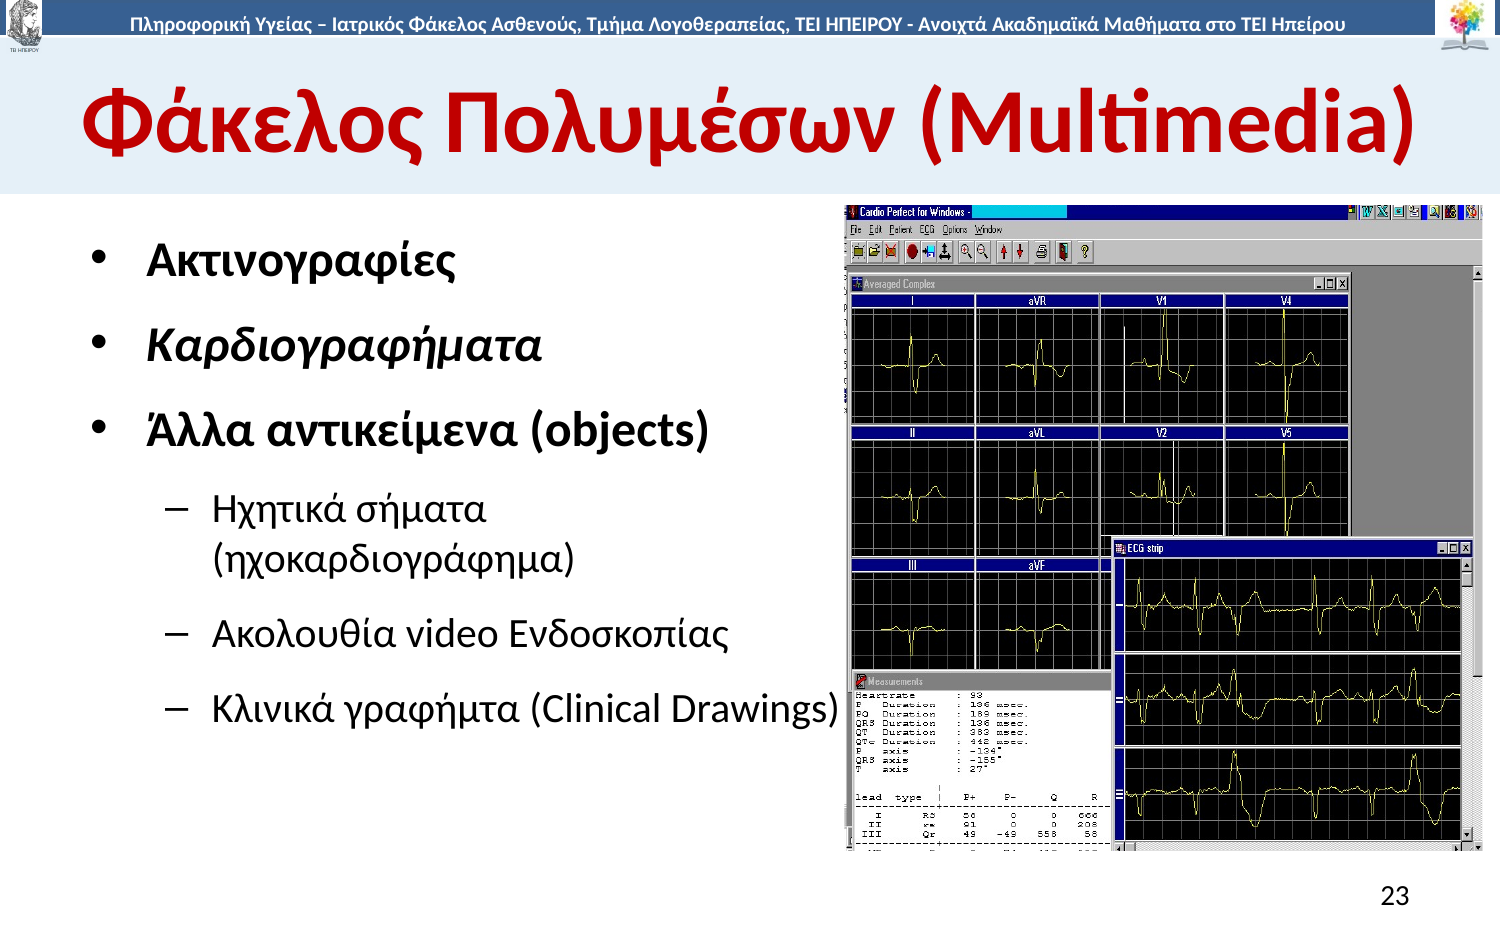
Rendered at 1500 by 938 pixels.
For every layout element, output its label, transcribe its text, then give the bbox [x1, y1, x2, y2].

list Ακτινογραφίες Καρδιογραφήματα Άλλα αντικείμενα (objects) Ηχητικά σήματα (ηχοκαρδιογράφημα) Ακολουθία video Ενδοσκοπίας Κλινικά γραφήμτα (Clinical Drawings) [75, 218, 839, 838]
picture [1435, 0, 1495, 37]
slide_number 23 [1074, 868, 1425, 919]
picture [6, 0, 42, 37]
picture [844, 204, 1483, 852]
title Φάκελος Πολυμέσων (Multimedia) [0, 37, 1500, 194]
